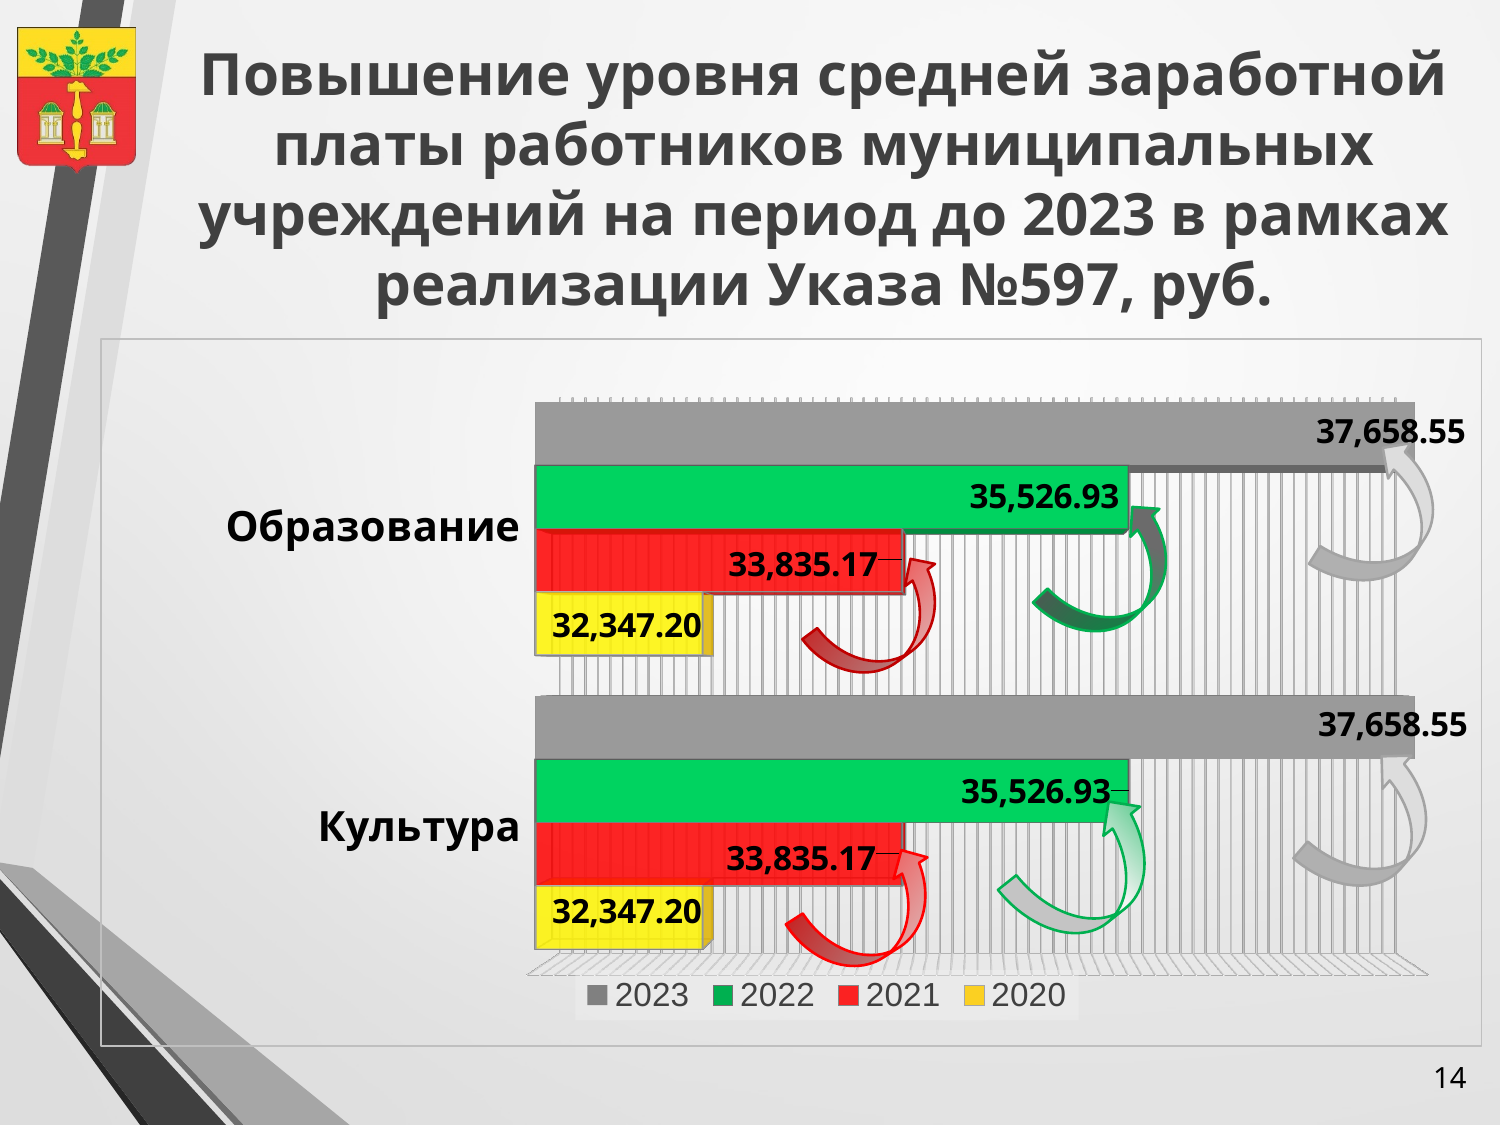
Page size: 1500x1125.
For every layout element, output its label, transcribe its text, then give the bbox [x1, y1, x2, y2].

slide_number 14 [1411, 1048, 1482, 1107]
title Повышение уровня средней заработной платы работников муниципальных учреждений на период до 2023 в рамках реализации Указа №597, руб. [123, 85, 1500, 270]
picture [17, 27, 136, 178]
chart [100, 337, 1483, 1048]
